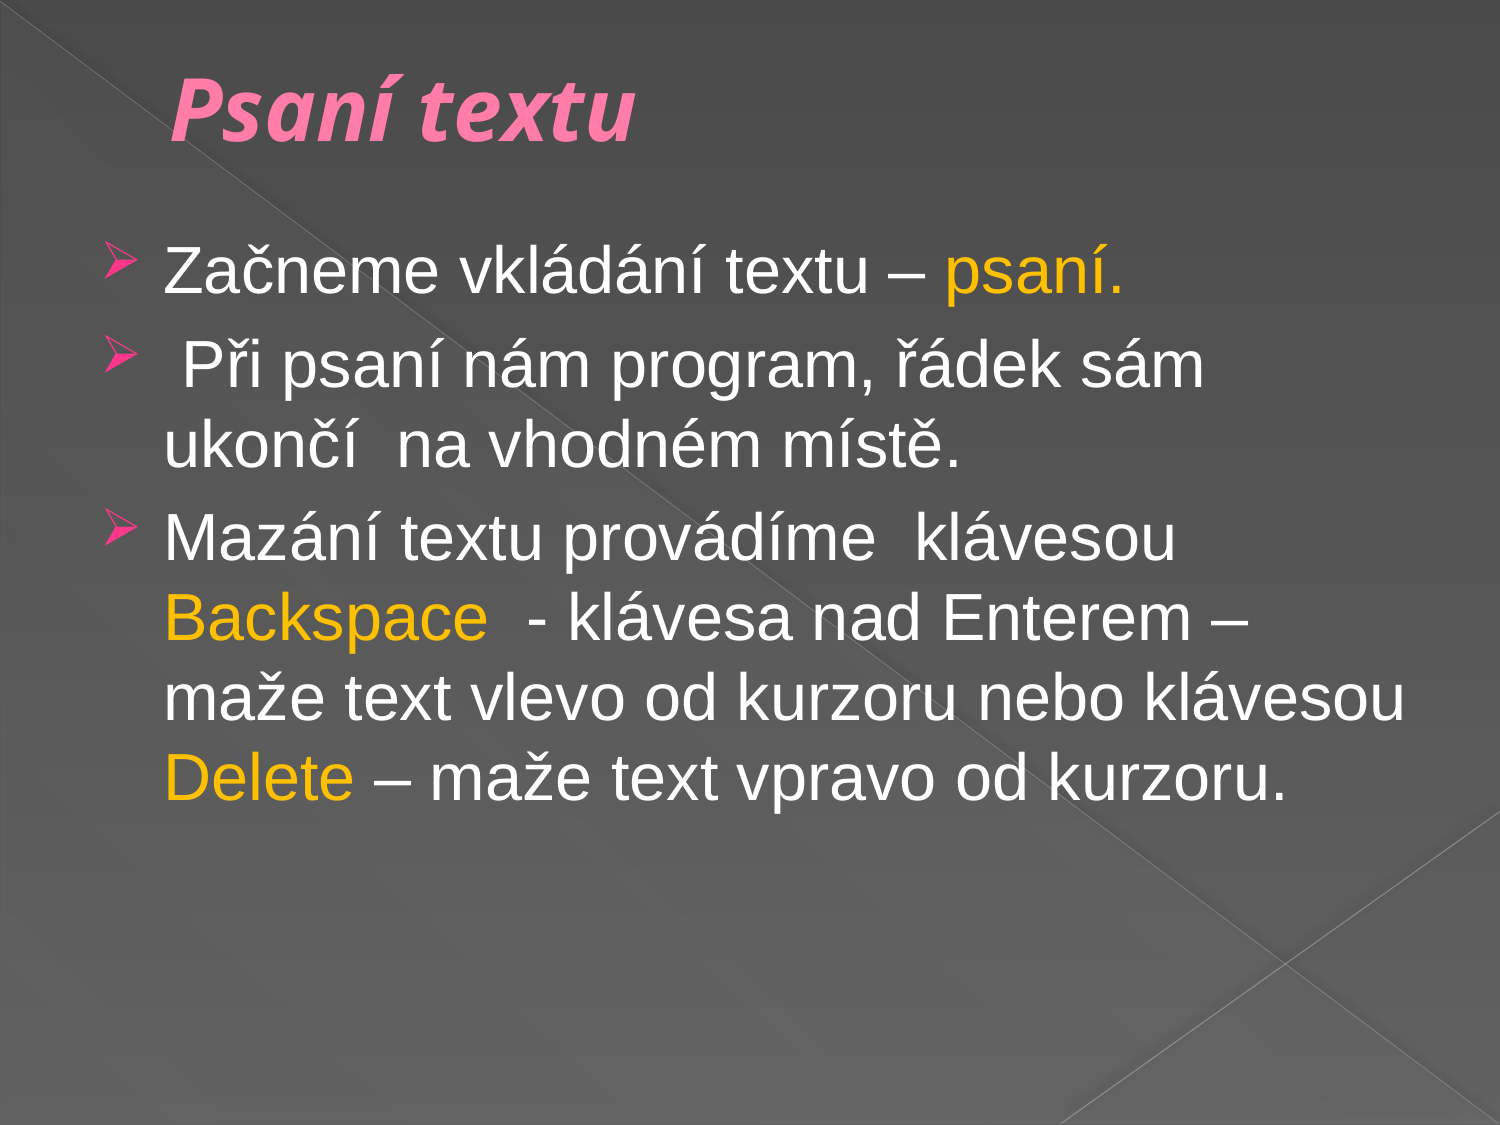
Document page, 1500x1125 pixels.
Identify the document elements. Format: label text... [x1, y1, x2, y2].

list Začneme vkládání textu – psaní. Při psaní nám program, řádek sám ukončí na vhodném místě. Mazání textu provádíme klávesou Backspace - klávesa nad Enterem – maže text vlevo od kurzoru nebo klávesou Delete – maže text vpravo od kurzoru. [75, 219, 1425, 1059]
title Psaní textu [75, 43, 1425, 219]
